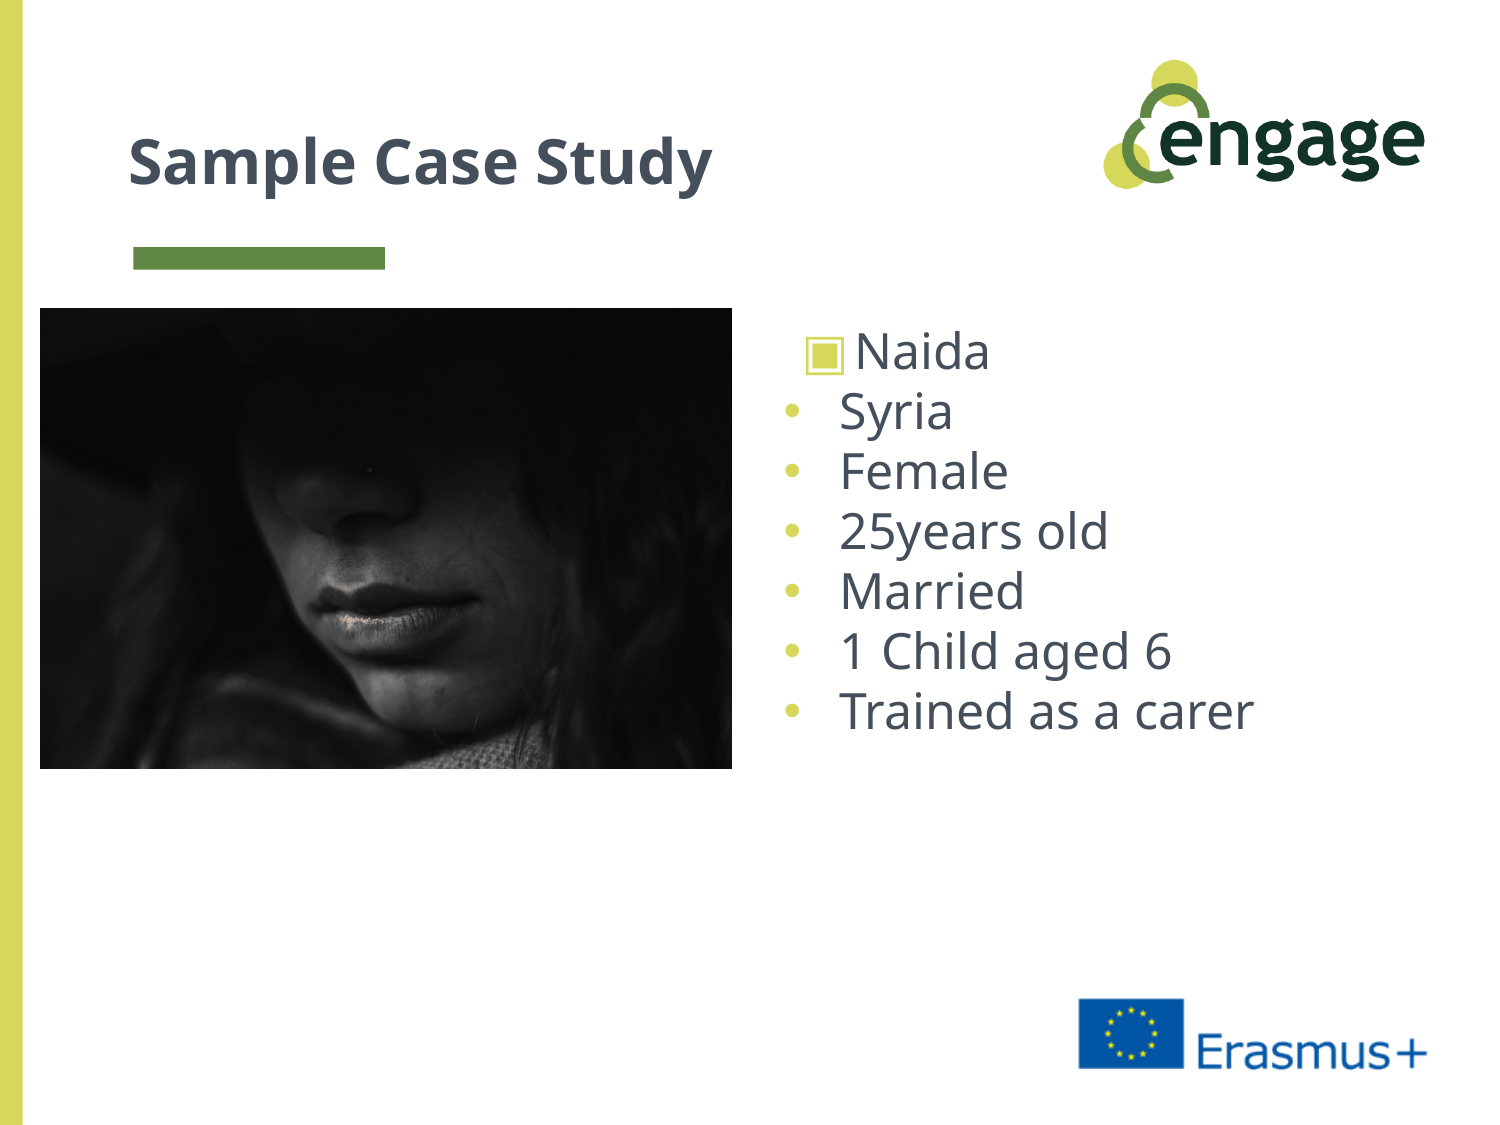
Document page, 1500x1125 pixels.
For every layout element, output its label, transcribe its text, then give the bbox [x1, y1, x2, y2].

picture [40, 308, 732, 770]
list Naida Syria Female 25years old Married 1 Child aged 6 Trained as a carer [768, 304, 1387, 1078]
picture [1081, 37, 1448, 212]
picture [1058, 978, 1448, 1090]
title Sample Case Study [113, 104, 1387, 212]
